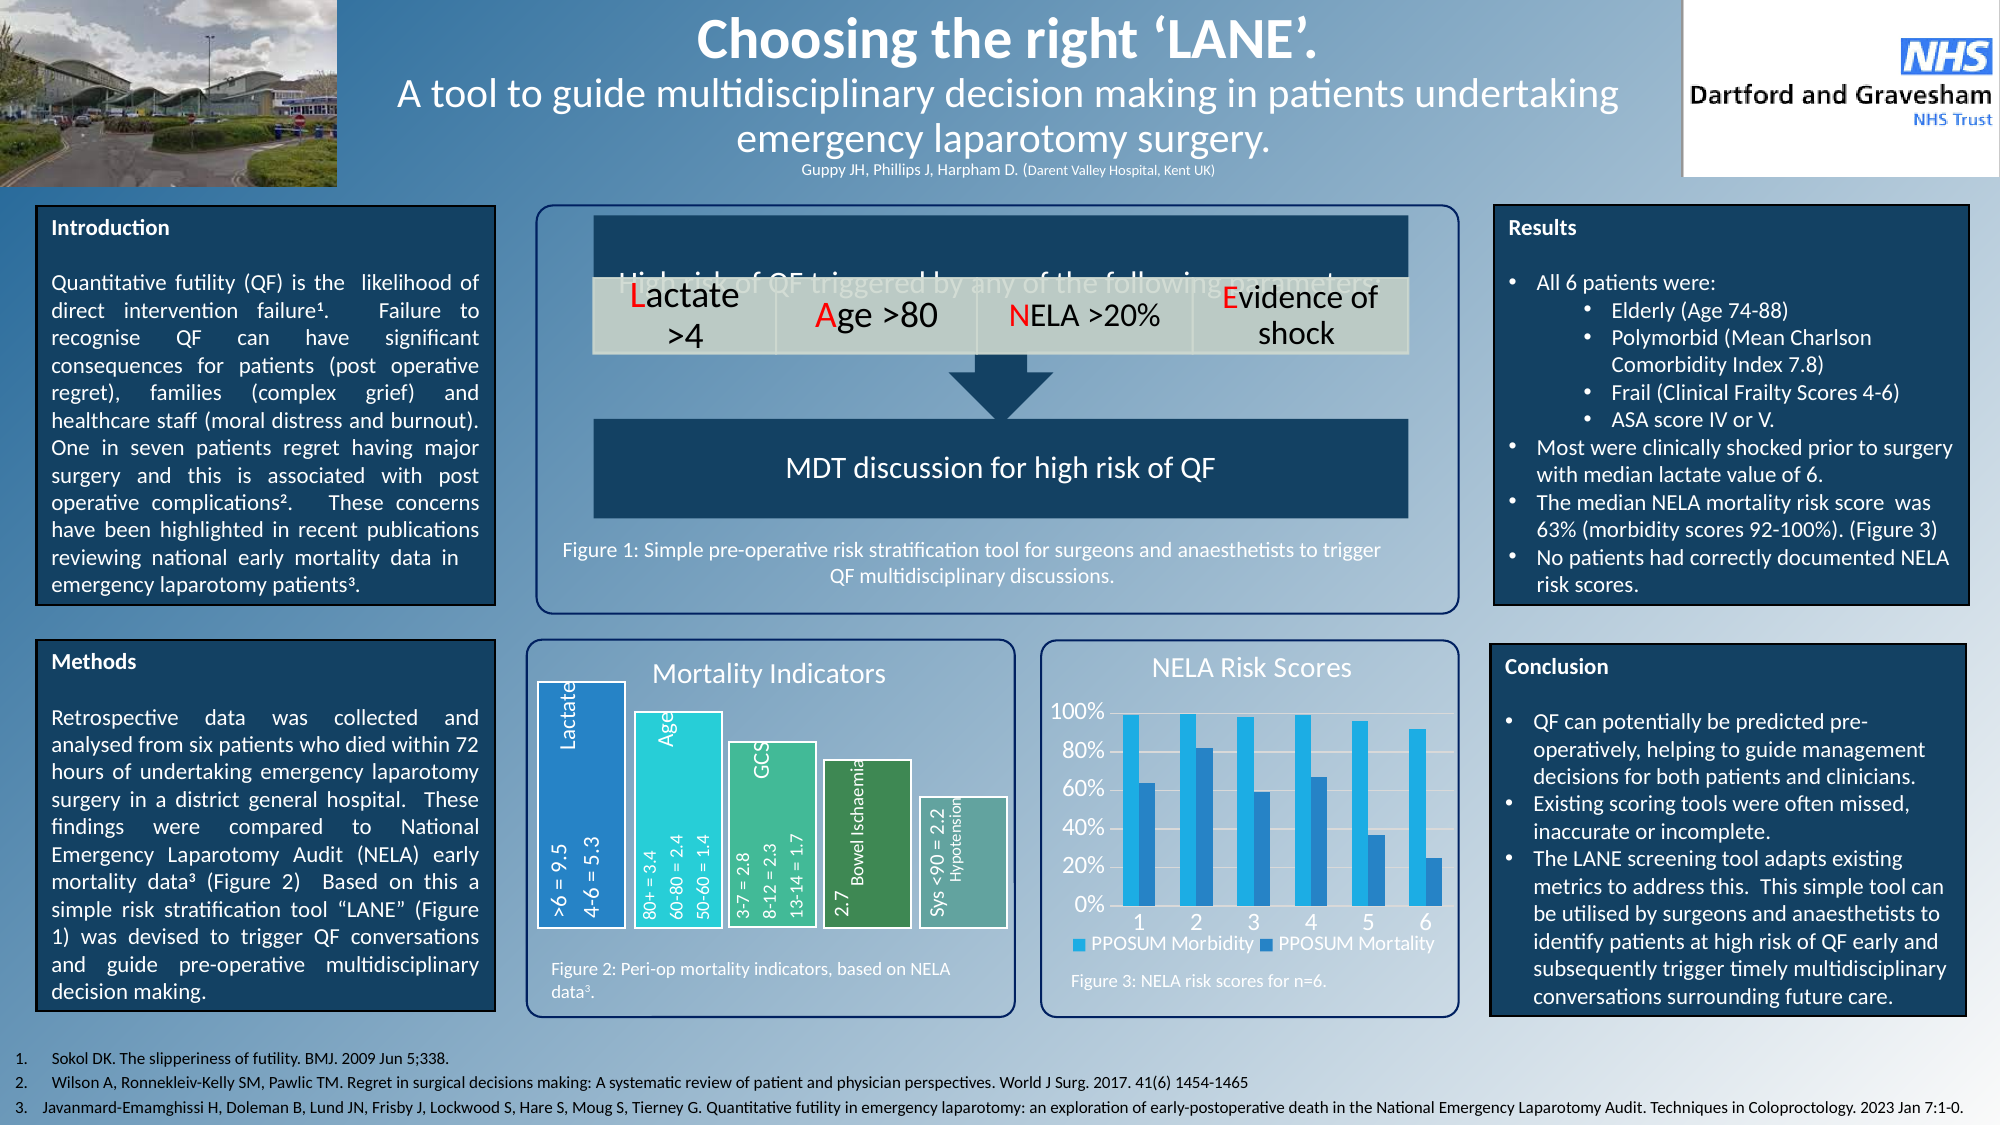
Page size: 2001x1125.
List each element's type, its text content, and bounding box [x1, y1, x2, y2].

title Choosing the right ‘LANE’. A tool to guide multidisciplinary decision making in patients undertaking emergency laparotomy surgery. Guppy JH, Phillips J, Harpham D. (Darent Valley Hospital, Kent UK) [337, 0, 1681, 187]
text_box Introduction Quantitative futility (QF) is the likelihood of direct intervention failure1. Failure to recognise QF can have significant consequences for patients (post operative regret), families (complex grief) and healthcare staff (moral distress and burnout). One in seven patients regret having major surgery and this is associated with post operative complications2. These concerns have been highlighted in recent publications reviewing national early mortality data in emergency laparotomy patients3. [35, 205, 496, 606]
text_box Sokol DK. The slipperiness of futility. BMJ. 2009 Jun 5;338. Wilson A, Ronnekleiv-Kelly SM, Pawlic TM. Regret in surgical decisions making: A systematic review of patient and physician perspectives. World J Surg. 2017. 41(6) 1454-1465 3. Javanmard-Emamghissi H, Doleman B, Lund JN, Frisby J, Lockwood S, Hare S, Moug S, Tierney G. Quantitative futility in emergency laparotomy: an exploration of early-postoperative death in the National Emergency Laparotomy Audit. Techniques in Coloproctology. 2023 Jan 7:1-0. [0, 1034, 2000, 1125]
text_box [336, 681, 1041, 929]
text_box [525, 929, 1016, 1019]
picture [1680, 0, 2000, 178]
text_box [1040, 929, 1460, 1019]
text_box [525, 638, 1016, 681]
picture [0, 0, 337, 187]
text_box Conclusion QF can potentially be predicted pre-operatively, helping to guide management decisions for both patients and clinicians. Existing scoring tools were often missed, inaccurate or incomplete. The LANE screening tool adapts existing metrics to address this. This simple tool can be utilised by surgeons and anaesthetists to identify patients at high risk of QF early and subsequently trigger timely multidisciplinary conversations surrounding future care. [1489, 643, 1967, 1017]
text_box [593, 210, 1409, 519]
text_box Methods Retrospective data was collected and analysed from six patients who died within 72 hours of undertaking emergency laparotomy surgery in a district general hospital. These findings were compared to National Emergency Laparotomy Audit (NELA) early mortality data3 (Figure 2) Based on this a simple risk stratification tool “LANE” (Figure 1) was devised to trigger QF conversations and guide pre-operative multidisciplinary decision making. [35, 639, 496, 1012]
text_box [535, 204, 1460, 615]
text_box Results All 6 patients were: Elderly (Age 74-88) Polymorbid (Mean Charlson Comorbidity Index 7.8) Frail (Clinical Frailty Scores 4-6) ASA score IV or V. Most were clinically shocked prior to surgery with median lactate value of 6. The median NELA mortality risk score was 63% (morbidity scores 92-100%). (Figure 3) No patients had correctly documented NELA risk scores. [1493, 204, 1970, 606]
chart [1041, 631, 1463, 988]
